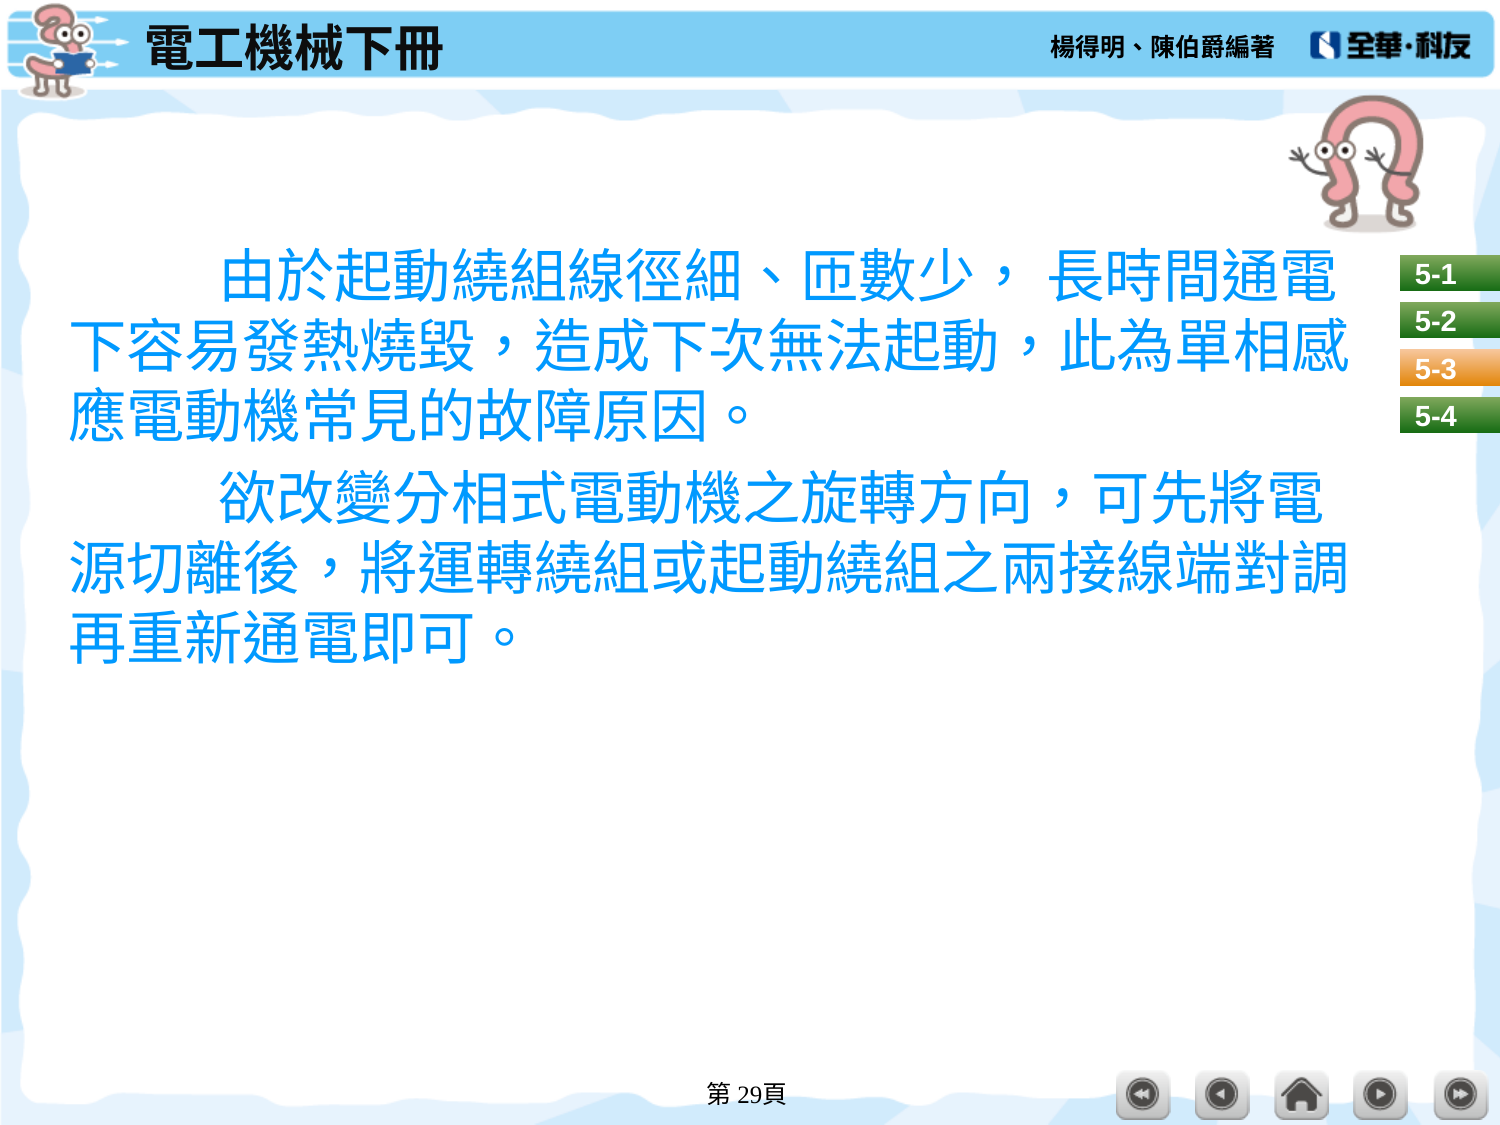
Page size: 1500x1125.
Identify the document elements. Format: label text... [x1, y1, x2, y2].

picture [0, 0, 1500, 1125]
list 由於起動繞組線徑細、匝數少， 長時間通電下容易發熱燒毀，造成下次無法起動，此為單相感應電動機常見的故障原因。 欲改變分相式電動機之旋轉方向，可先將電源切離後，將運轉繞組或起動繞組之兩接線端對調再重新通電即可。 [53, 231, 1388, 1059]
